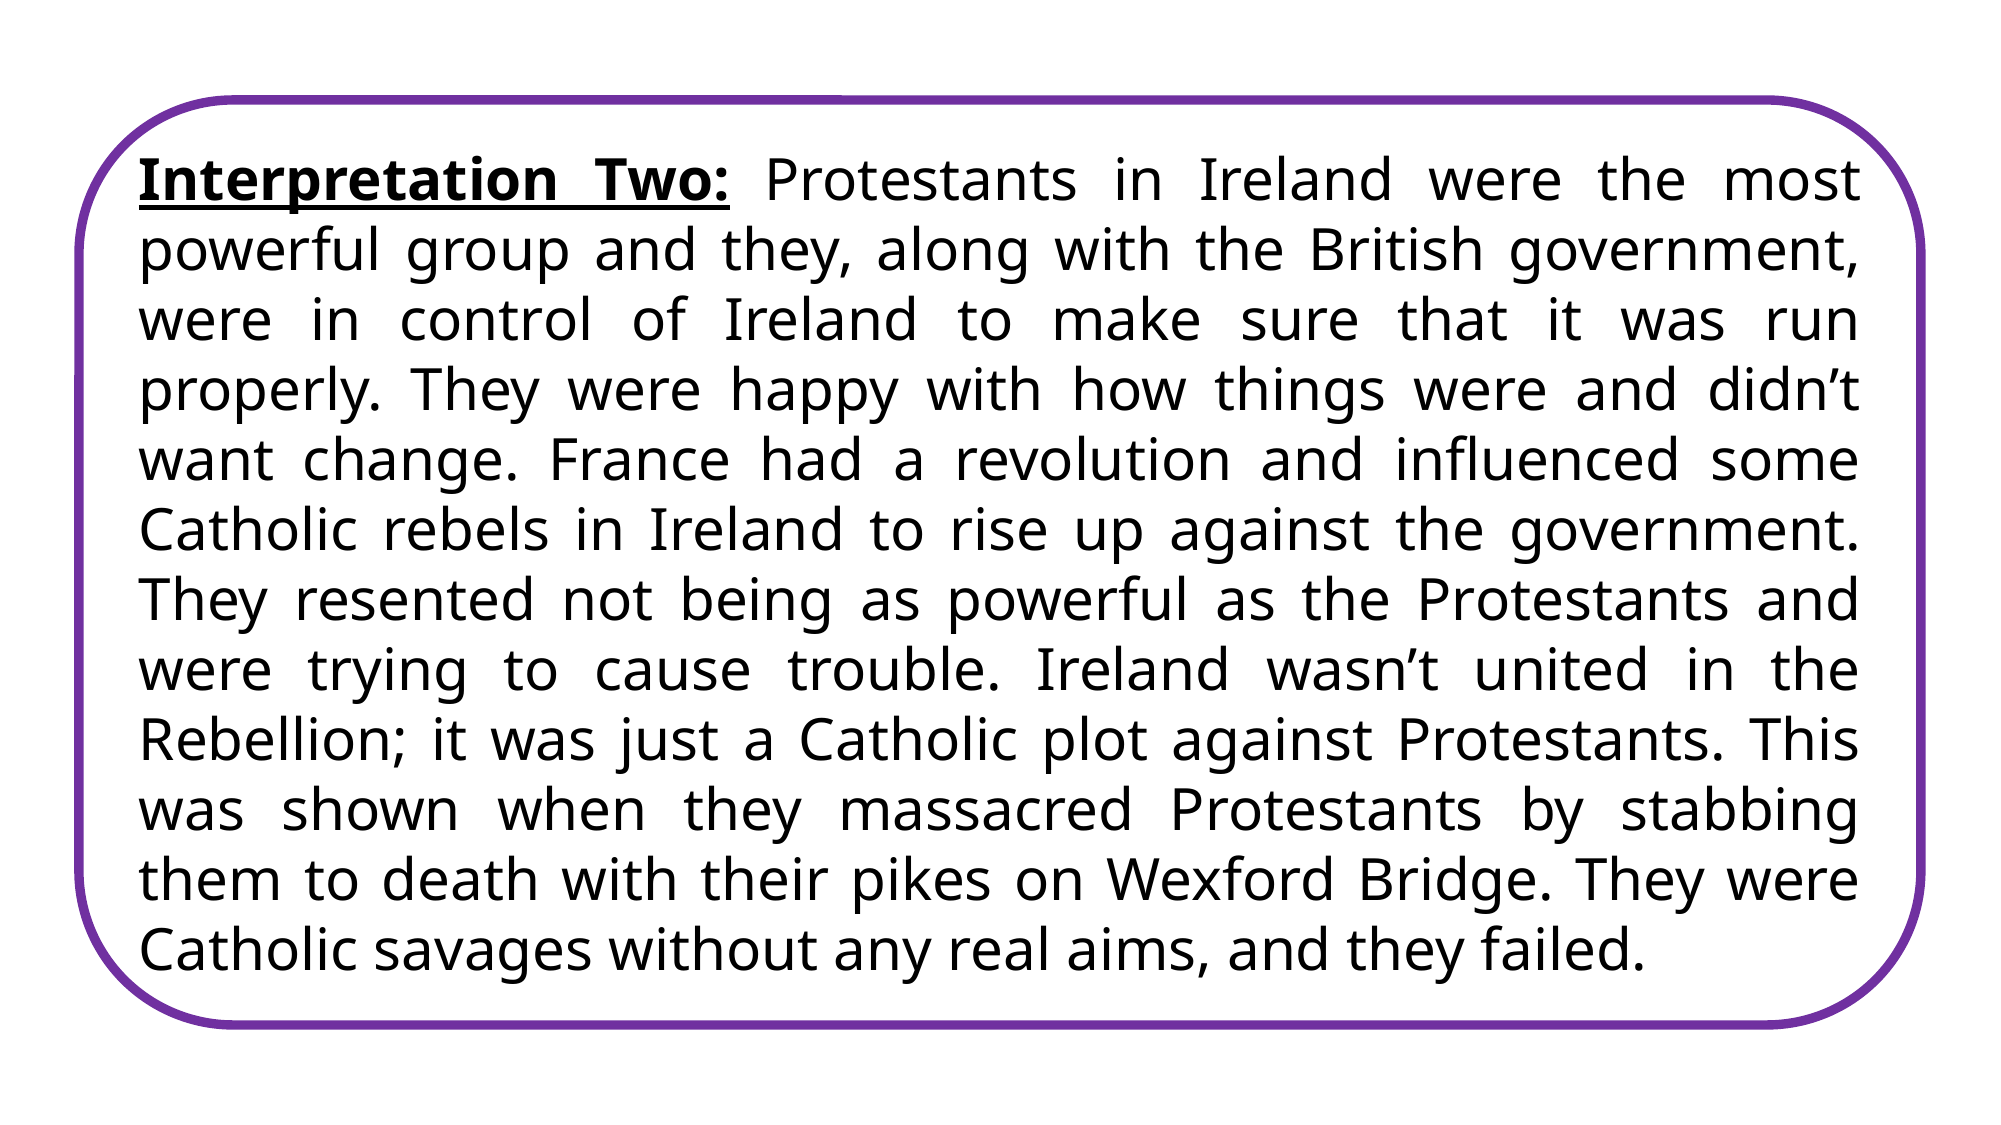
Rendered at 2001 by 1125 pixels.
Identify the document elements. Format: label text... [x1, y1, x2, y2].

text_box Interpretation Two: Protestants in Ireland were the most powerful group and they, along with the British government, were in control of Ireland to make sure that it was run properly. They were happy with how things were and didn’t want change. France had a revolution and influenced some Catholic rebels in Ireland to rise up against the government. They resented not being as powerful as the Protestants and were trying to cause trouble. Ireland wasn’t united in the Rebellion; it was just a Catholic plot against Protestants. This was shown when they massacred Protestants by stabbing them to death with their pikes on Wexford Bridge. They were Catholic savages without any real aims, and they failed. [77, 98, 1922, 1026]
